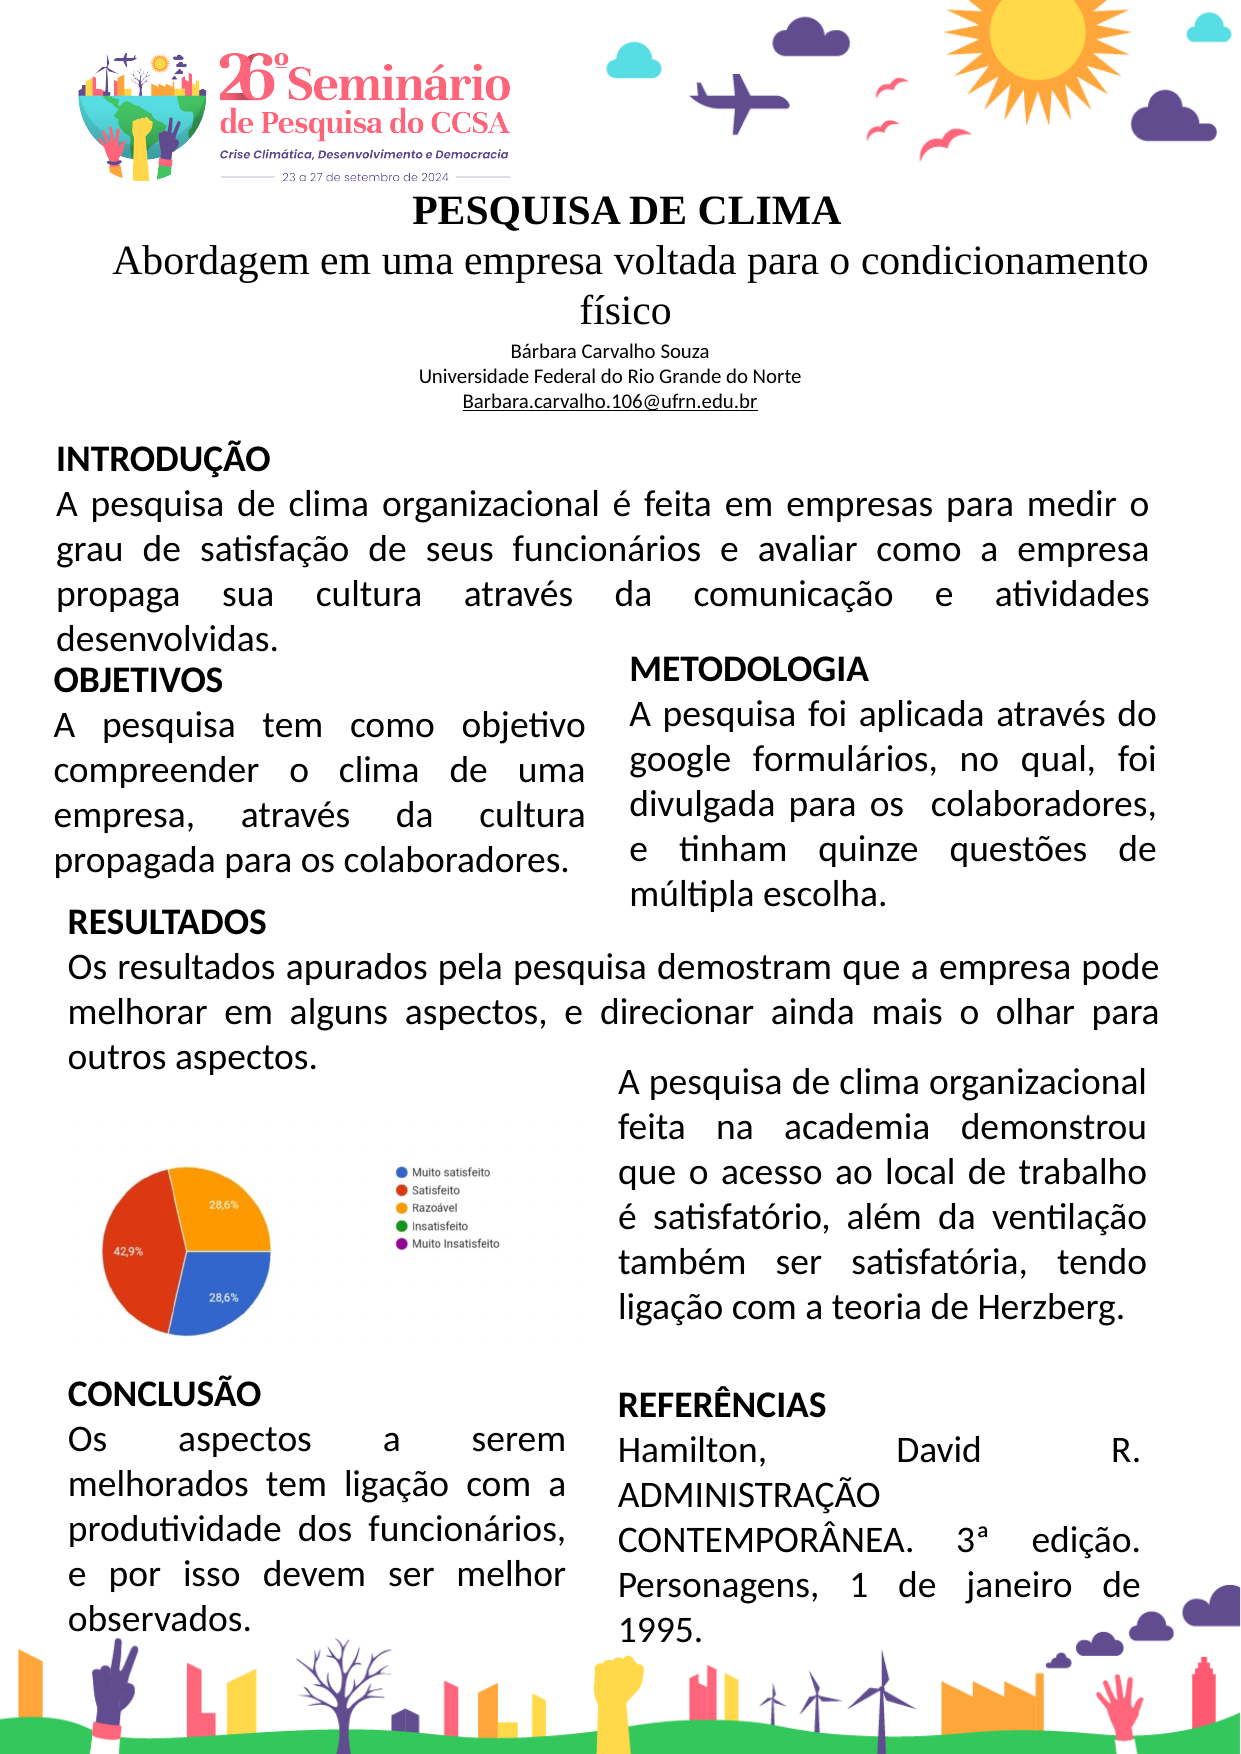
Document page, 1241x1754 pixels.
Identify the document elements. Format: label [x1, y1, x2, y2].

picture [52, 1095, 582, 1370]
list [0, 0, 1241, 1754]
picture [48, 19, 542, 217]
